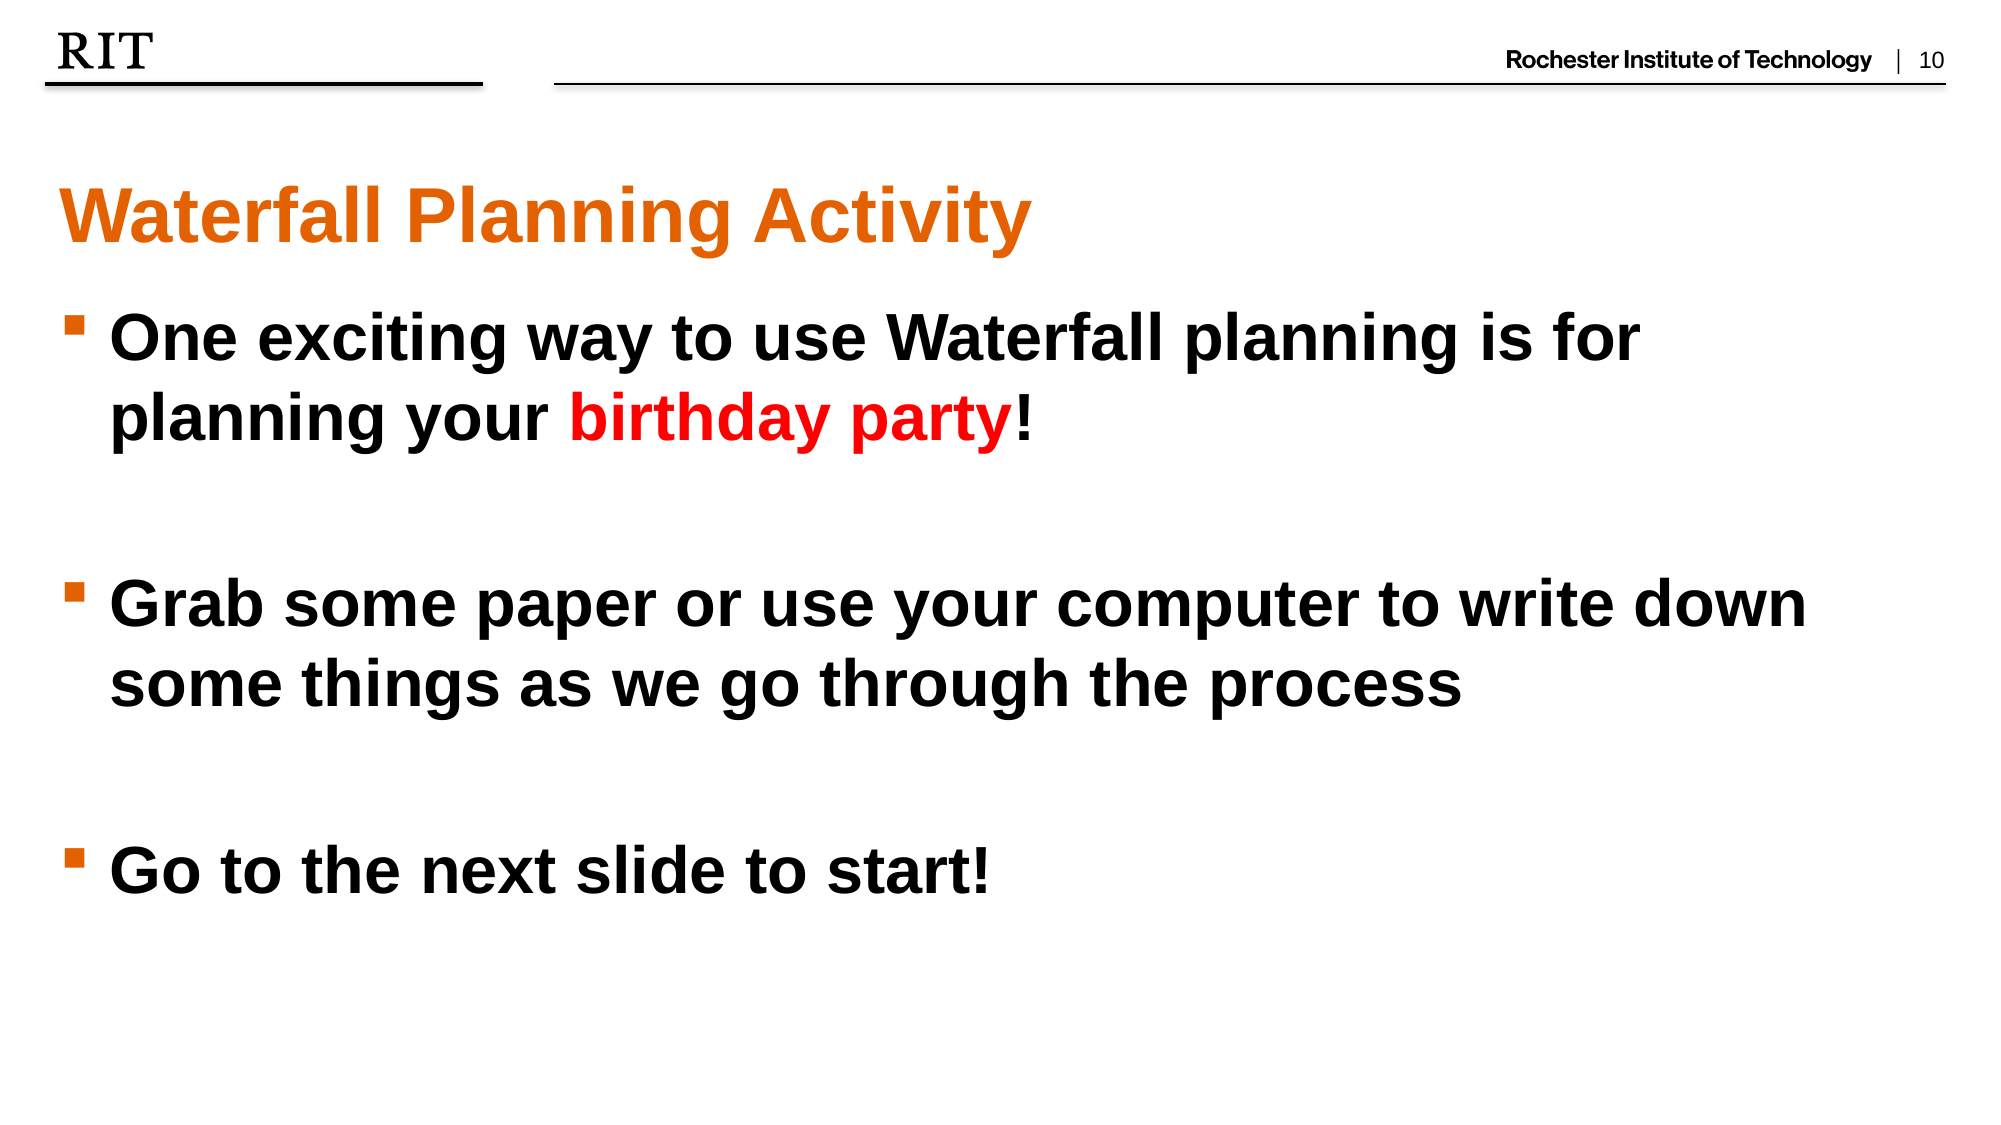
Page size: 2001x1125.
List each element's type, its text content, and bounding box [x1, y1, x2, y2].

list Waterfall Planning Activity [44, 157, 1946, 272]
picture [53, 24, 156, 77]
picture [1507, 50, 1872, 72]
list One exciting way to use Waterfall planning is for planning your birthday party! Grab some paper or use your computer to write down some things as we go through the process Go to the next slide to start! [44, 286, 1946, 905]
